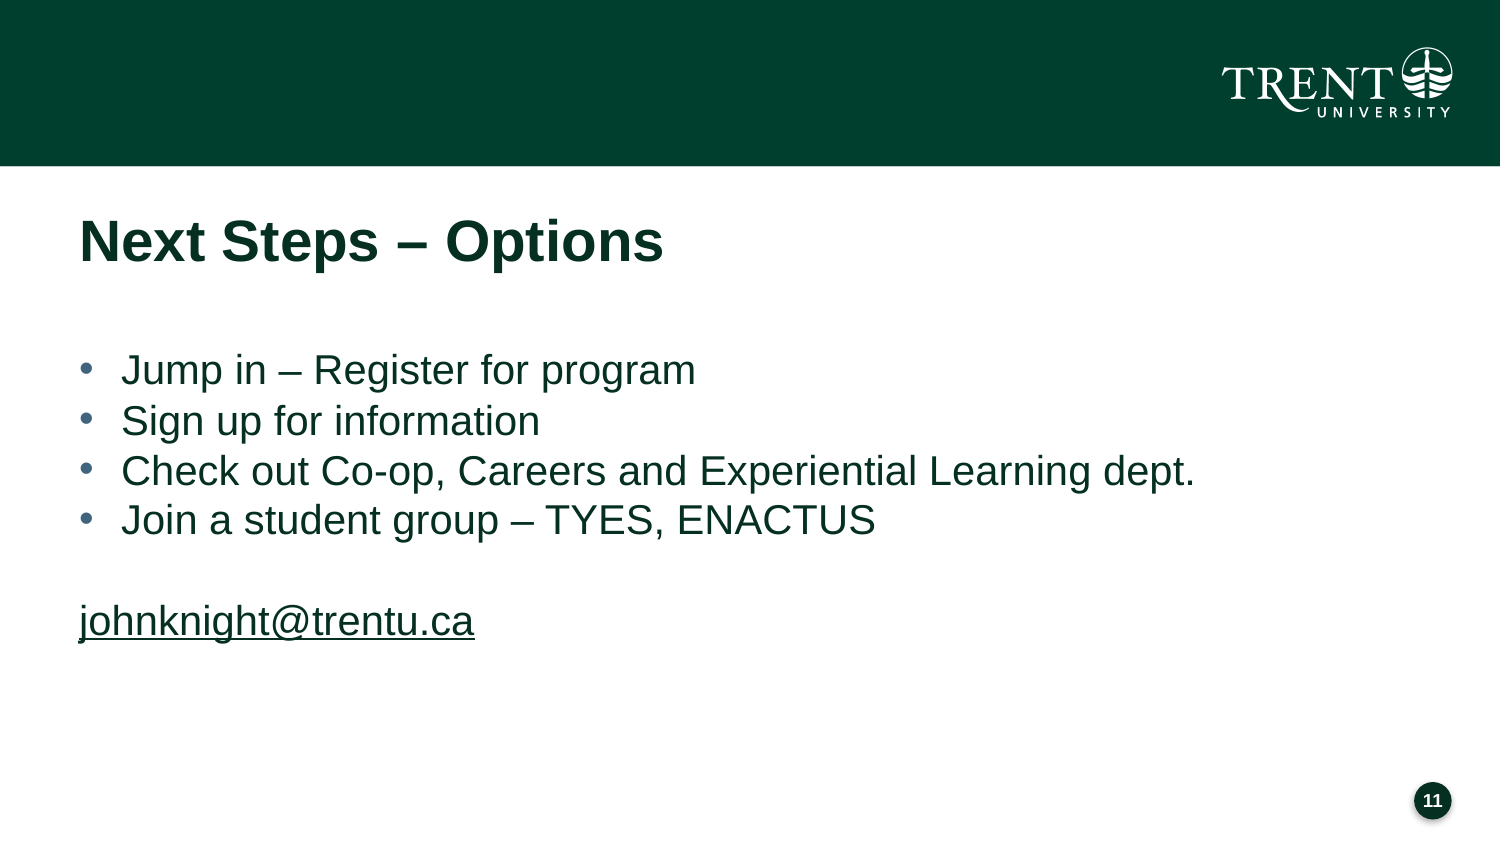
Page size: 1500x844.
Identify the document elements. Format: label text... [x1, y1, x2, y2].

slide_number 10 [1414, 783, 1452, 817]
title Next Steps – Options [49, 201, 1451, 306]
picture [0, 0, 1500, 844]
list Jump in – Register for program Sign up for information Check out Co-op, Careers and Experiential Learning dept. Join a student group – TYES, ENACTUS johnknight@trentu.ca [49, 328, 1451, 752]
